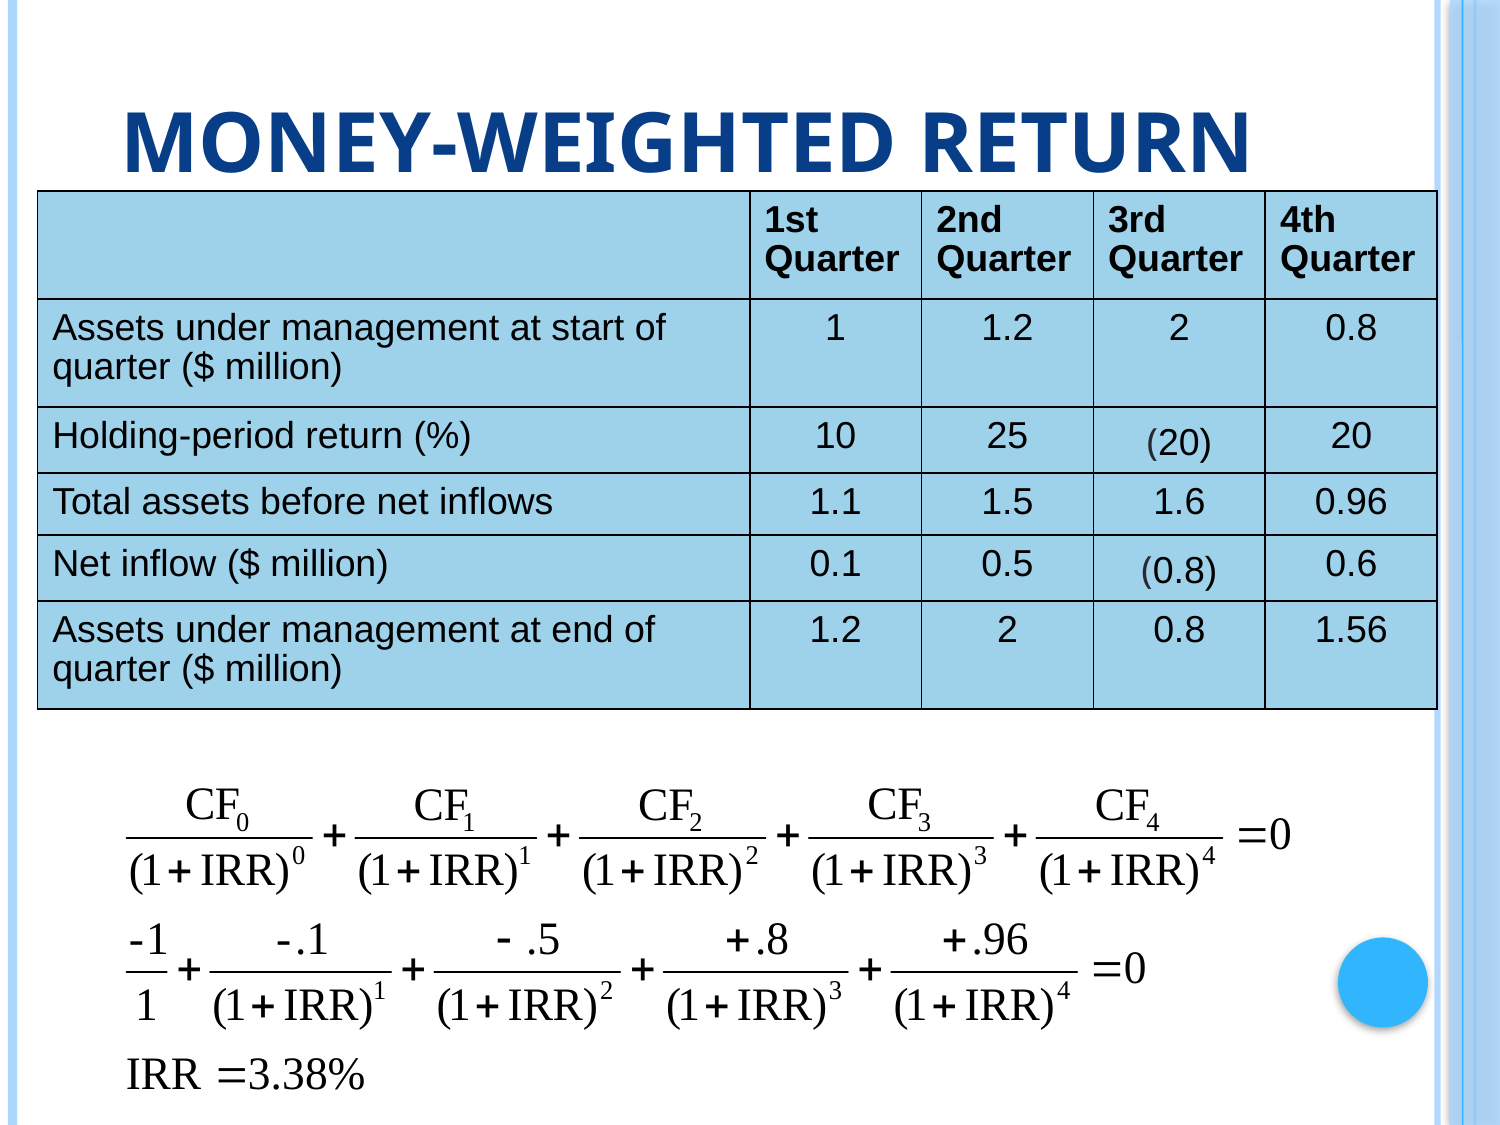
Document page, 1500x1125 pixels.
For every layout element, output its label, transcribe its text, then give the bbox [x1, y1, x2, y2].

table_cell 20 [1266, 408, 1436, 472]
table_cell 1.6 [1094, 474, 1264, 534]
table_cell 1.5 [922, 474, 1093, 534]
table_cell (20) [1094, 408, 1264, 472]
table_header 1st Quarter [751, 192, 921, 298]
table_cell 0.8 [1266, 300, 1436, 406]
table_cell 0.8 [1094, 602, 1264, 708]
table_header 2nd Quarter [922, 192, 1093, 298]
table_cell Total assets before net inflows [38, 474, 749, 534]
table_cell 1.2 [751, 602, 921, 708]
table_cell 0.1 [751, 536, 921, 600]
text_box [118, 774, 1301, 1101]
table_cell 0.6 [1266, 536, 1436, 600]
table_cell Assets under management at start of quarter ($ million) [38, 300, 749, 406]
table_cell 2 [922, 602, 1093, 708]
table_header 3rd Quarter [1094, 192, 1264, 298]
table_header 4th Quarter [1266, 192, 1436, 298]
table_cell 1 [751, 300, 921, 406]
table_cell 10 [751, 408, 921, 472]
table_cell Net inflow ($ million) [38, 536, 749, 600]
title Money-Weighted Return [75, 45, 1300, 190]
table_cell 25 [922, 408, 1093, 472]
table_cell 0.96 [1266, 474, 1436, 534]
table_cell 1.56 [1266, 602, 1436, 708]
table_header [38, 192, 749, 298]
table_cell 1.2 [922, 300, 1093, 406]
table_cell 2 [1094, 300, 1264, 406]
table_cell 0.5 [922, 536, 1093, 600]
table_cell Holding-period return (%) [38, 408, 749, 472]
table_cell (0.8) [1094, 536, 1264, 600]
table_cell Assets under management at end of quarter ($ million) [38, 602, 749, 708]
table_cell 1.1 [751, 474, 921, 534]
